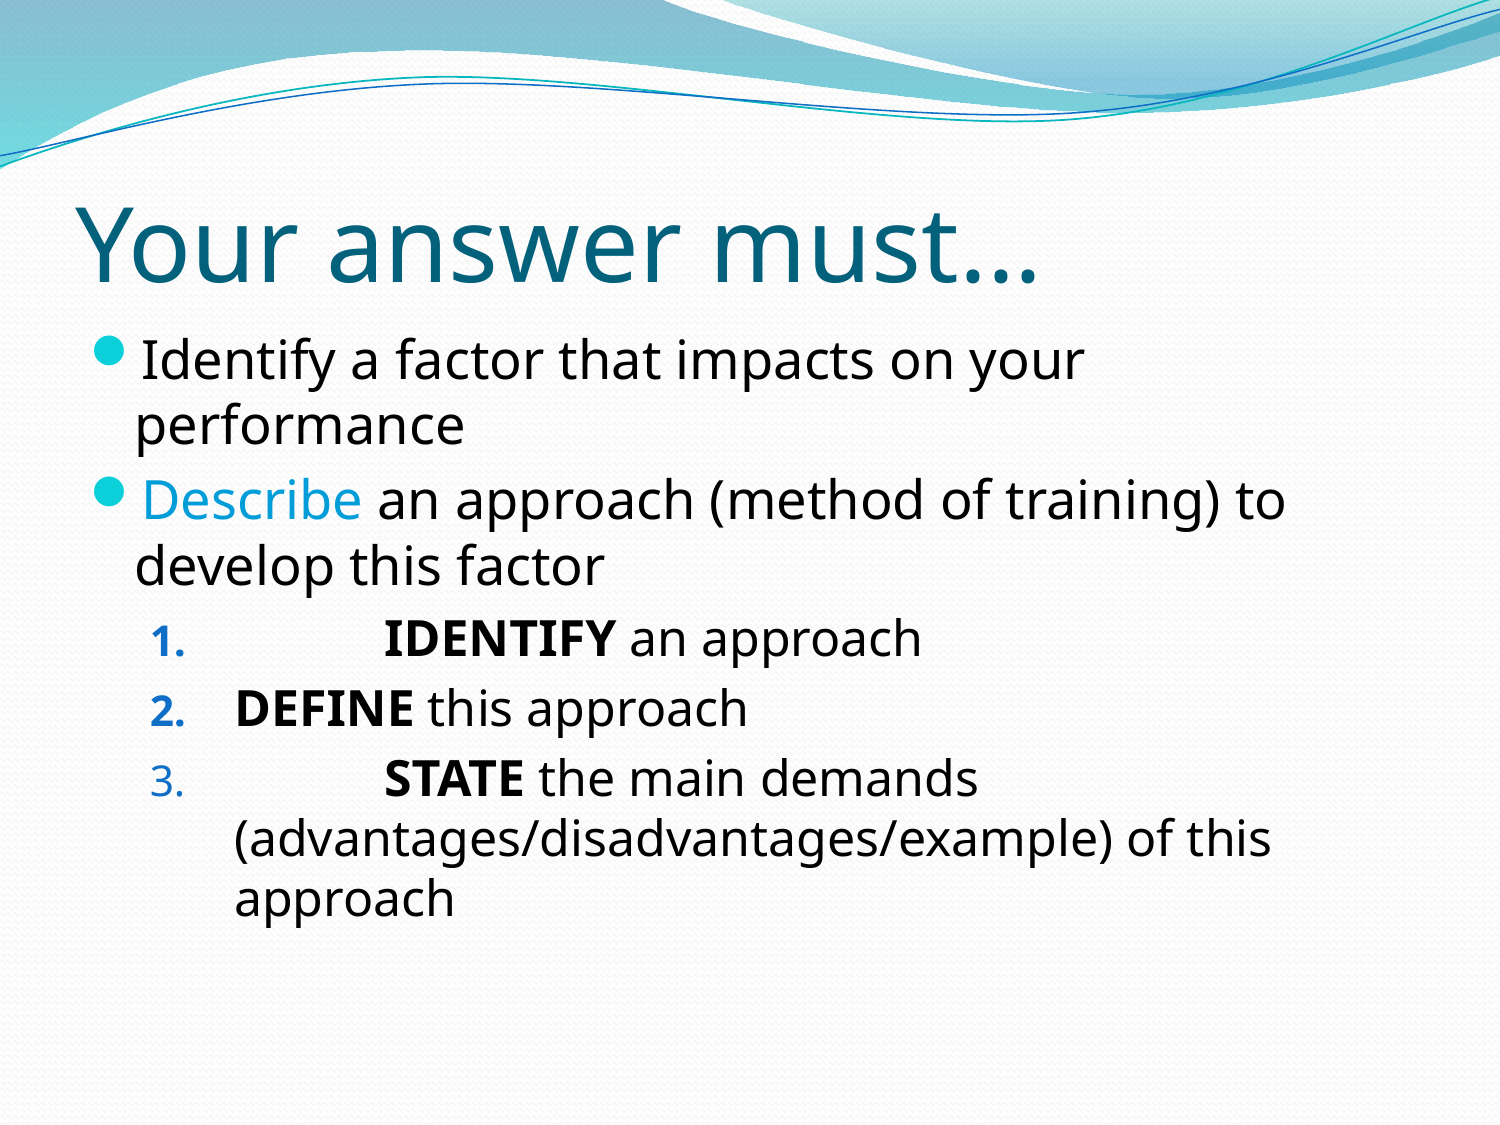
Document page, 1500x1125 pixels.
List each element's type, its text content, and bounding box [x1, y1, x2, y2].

list Identify a factor that impacts on your performance Describe an approach (method of training) to develop this factor IDENTIFY an approach DEFINE this approach STATE the main demands (advantages/disadvantages/example) of this approach [75, 317, 1425, 1038]
title Your answer must... [75, 115, 1425, 303]
